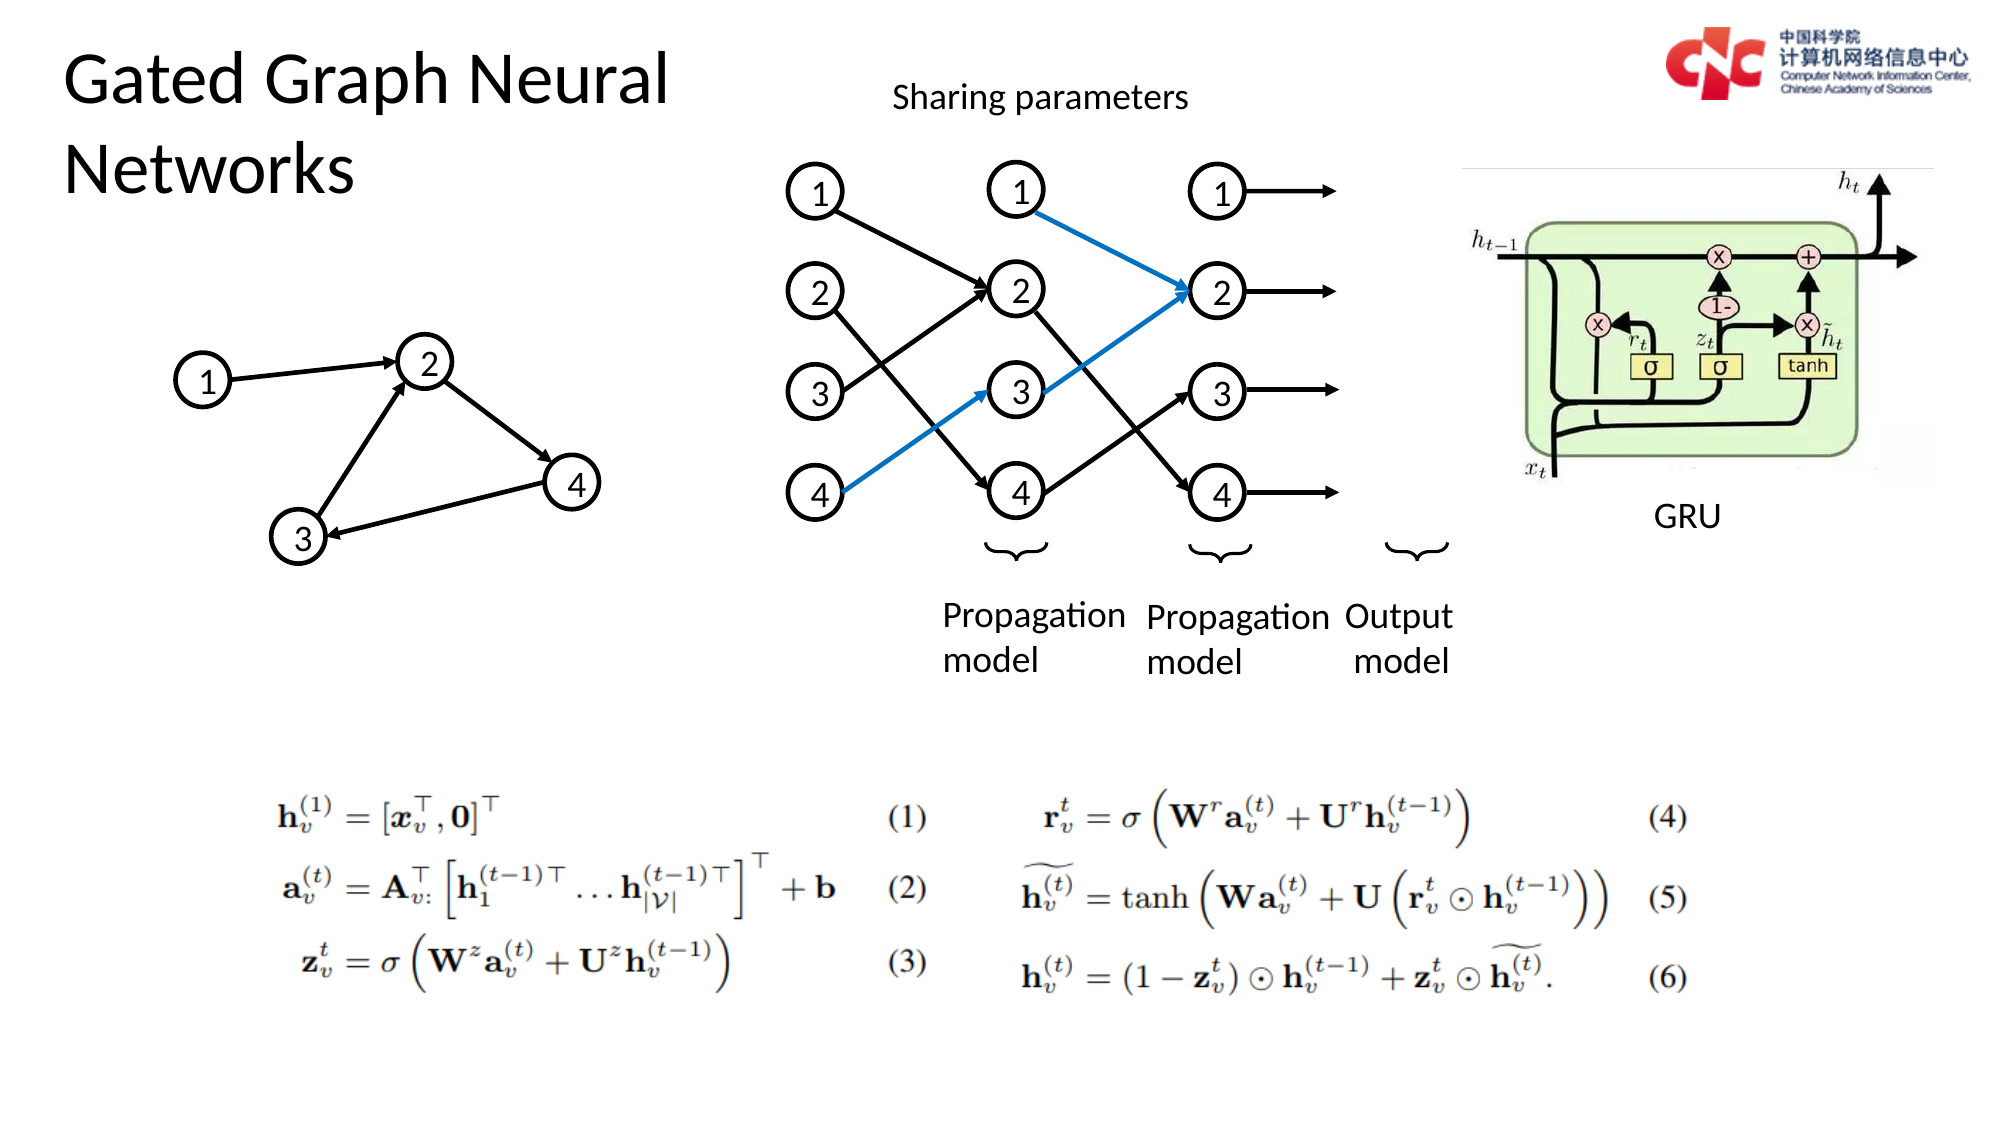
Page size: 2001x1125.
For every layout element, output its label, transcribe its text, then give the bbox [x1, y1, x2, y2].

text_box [1043, 391, 1190, 495]
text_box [325, 481, 545, 537]
text_box 4 [1189, 464, 1246, 521]
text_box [1035, 212, 1190, 291]
text_box 4 [786, 464, 844, 521]
text_box 1 [801, 163, 844, 220]
text_box 3 [270, 508, 327, 565]
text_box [842, 389, 989, 493]
text_box 3 [1190, 363, 1246, 420]
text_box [834, 210, 989, 289]
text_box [1043, 290, 1190, 391]
picture [1665, 27, 1973, 100]
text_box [317, 380, 406, 518]
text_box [1035, 311, 1043, 493]
text_box GRU [1639, 491, 1802, 544]
picture [233, 728, 1721, 1037]
text_box 1 [987, 161, 1045, 218]
picture [1462, 168, 1934, 491]
text_box 2 [396, 333, 453, 390]
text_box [229, 361, 398, 380]
text_box 1 [1188, 162, 1246, 220]
text_box [1385, 542, 1449, 561]
text_box 4 [988, 462, 1044, 519]
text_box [842, 288, 989, 389]
text_box [1189, 544, 1252, 563]
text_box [834, 309, 842, 491]
text_box 3 [989, 361, 1035, 418]
text_box Propagation model [1131, 584, 1363, 690]
text_box 2 [786, 262, 842, 319]
text_box 1 [174, 351, 231, 409]
text_box [985, 542, 1048, 561]
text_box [444, 380, 553, 463]
text_box Sharing parameters [877, 64, 1417, 125]
text_box Output model [1330, 583, 1504, 688]
text_box 3 [786, 363, 834, 420]
text_box 2 [989, 260, 1043, 318]
text_box Propagation model [927, 582, 1159, 688]
text_box Gated Graph Neural Networks [49, 21, 822, 216]
text_box 2 [1190, 262, 1246, 319]
text_box 4 [543, 453, 601, 511]
